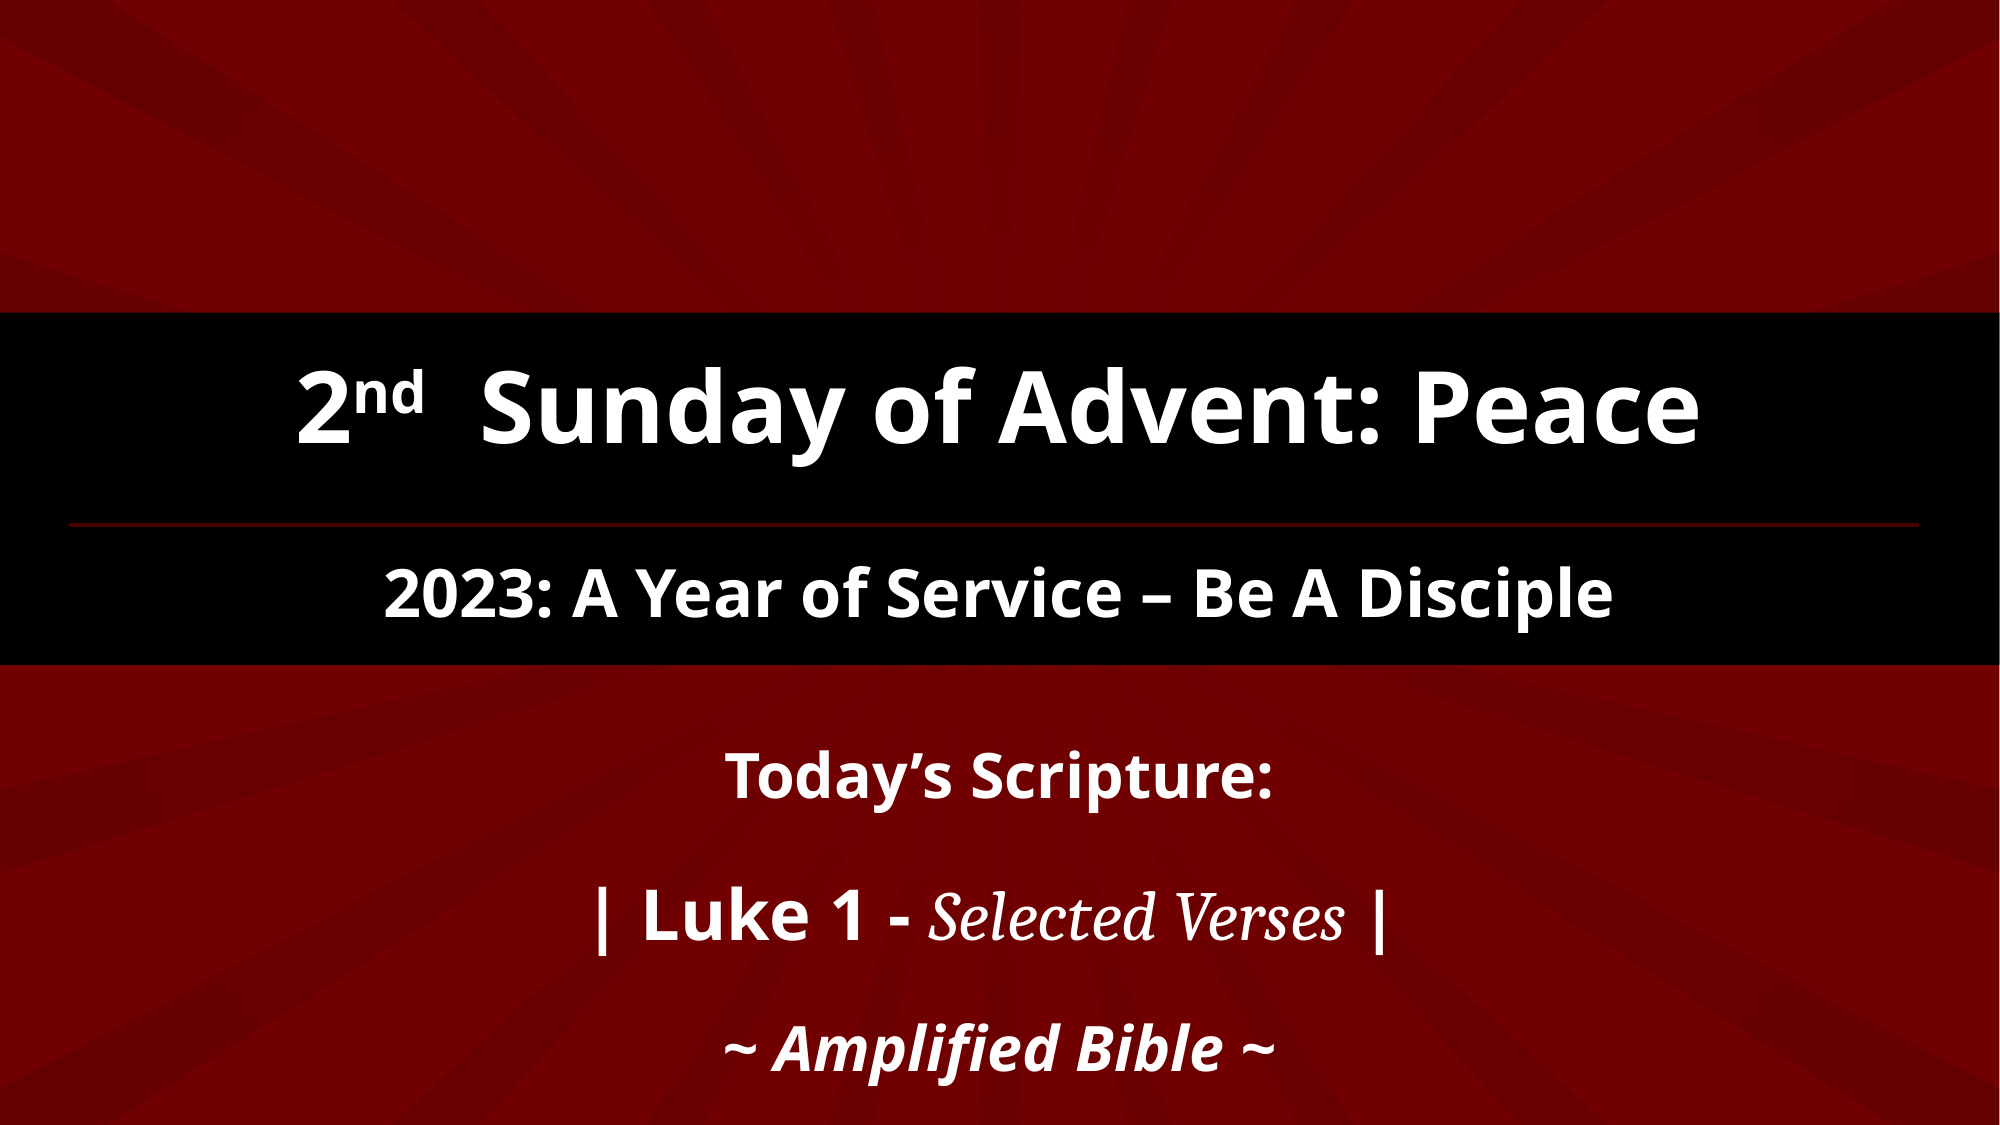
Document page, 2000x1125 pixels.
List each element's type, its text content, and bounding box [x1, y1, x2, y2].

text_box Today’s Scripture: | Luke 1 - Selected Verses | ~ Amplified Bible ~ [0, 679, 2000, 1100]
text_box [5, 349, 1994, 643]
